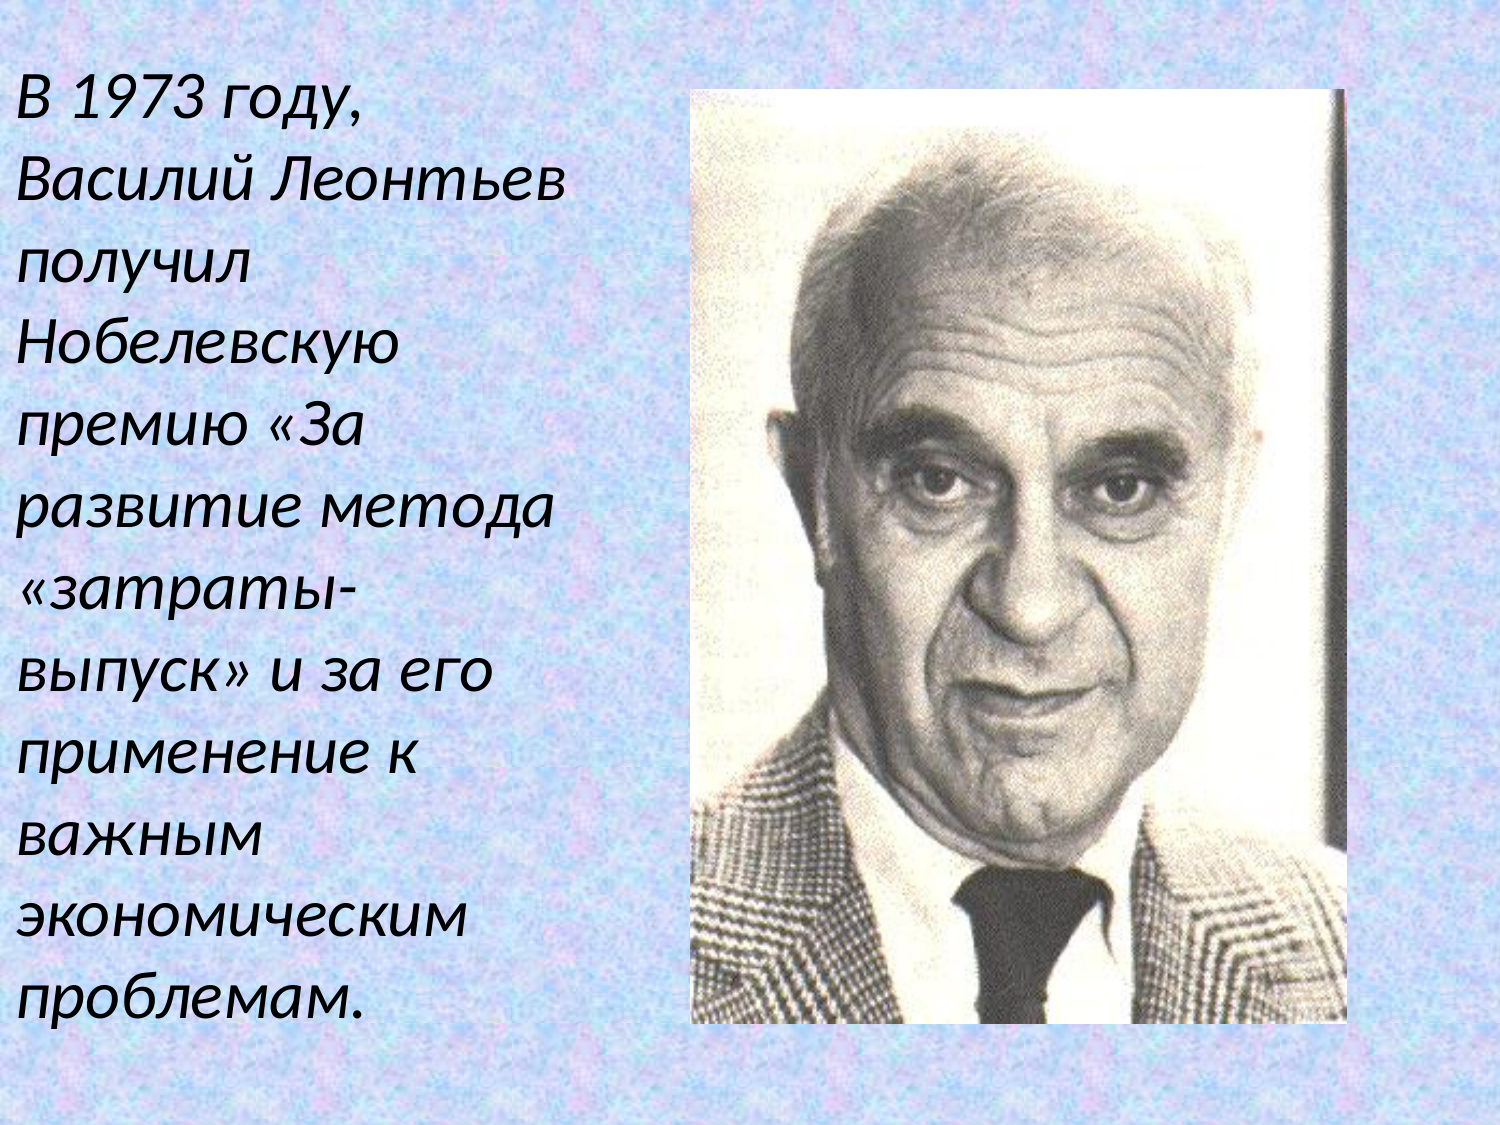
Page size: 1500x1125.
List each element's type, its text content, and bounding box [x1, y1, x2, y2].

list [690, 89, 1347, 1024]
list В 1973 году, Василий Леонтьев получил Нобелевскую премию «За развитие метода «затраты-выпуск» и за его применение к важным экономическим проблемам. [0, 42, 585, 1125]
picture [0, 0, 1500, 1125]
